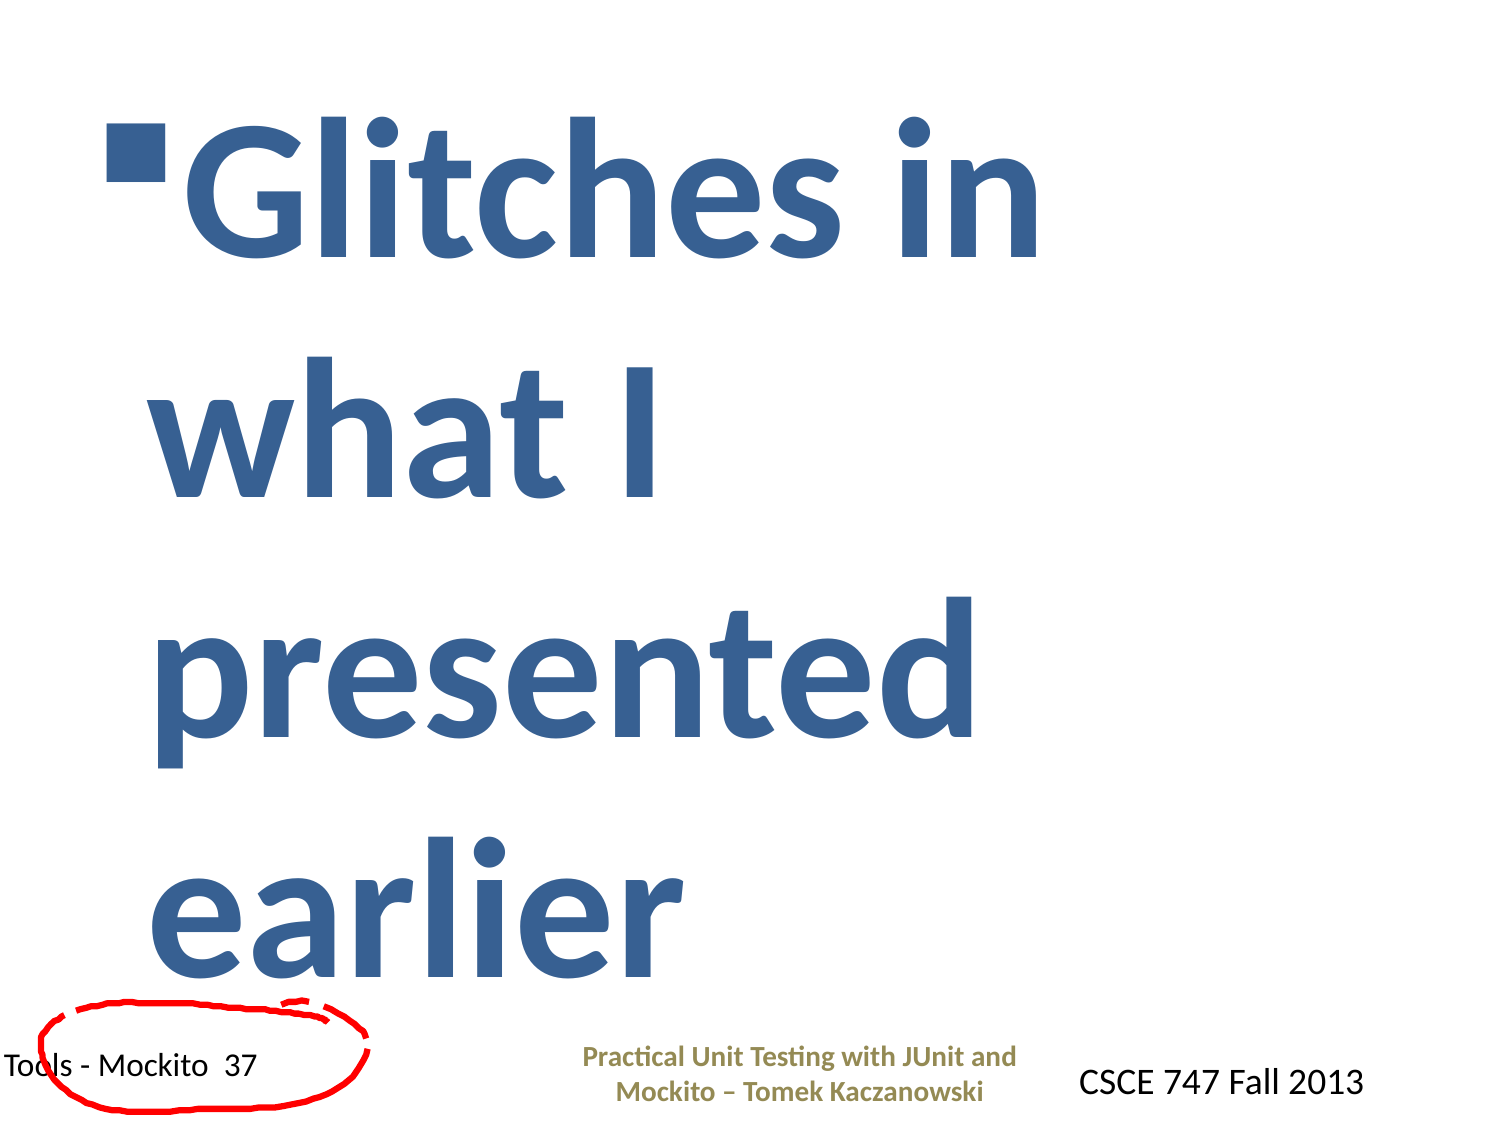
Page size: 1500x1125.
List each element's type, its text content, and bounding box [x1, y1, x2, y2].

footer Practical Unit Testing with JUnit and Mockito – Tomek Kaczanowski [562, 1042, 1038, 1103]
text_box [280, 999, 310, 1006]
list Glitches in what I presented earlier [75, 50, 1425, 1005]
text_box [40, 1014, 369, 1113]
text_box [75, 1001, 329, 1023]
text_box [323, 1005, 367, 1039]
